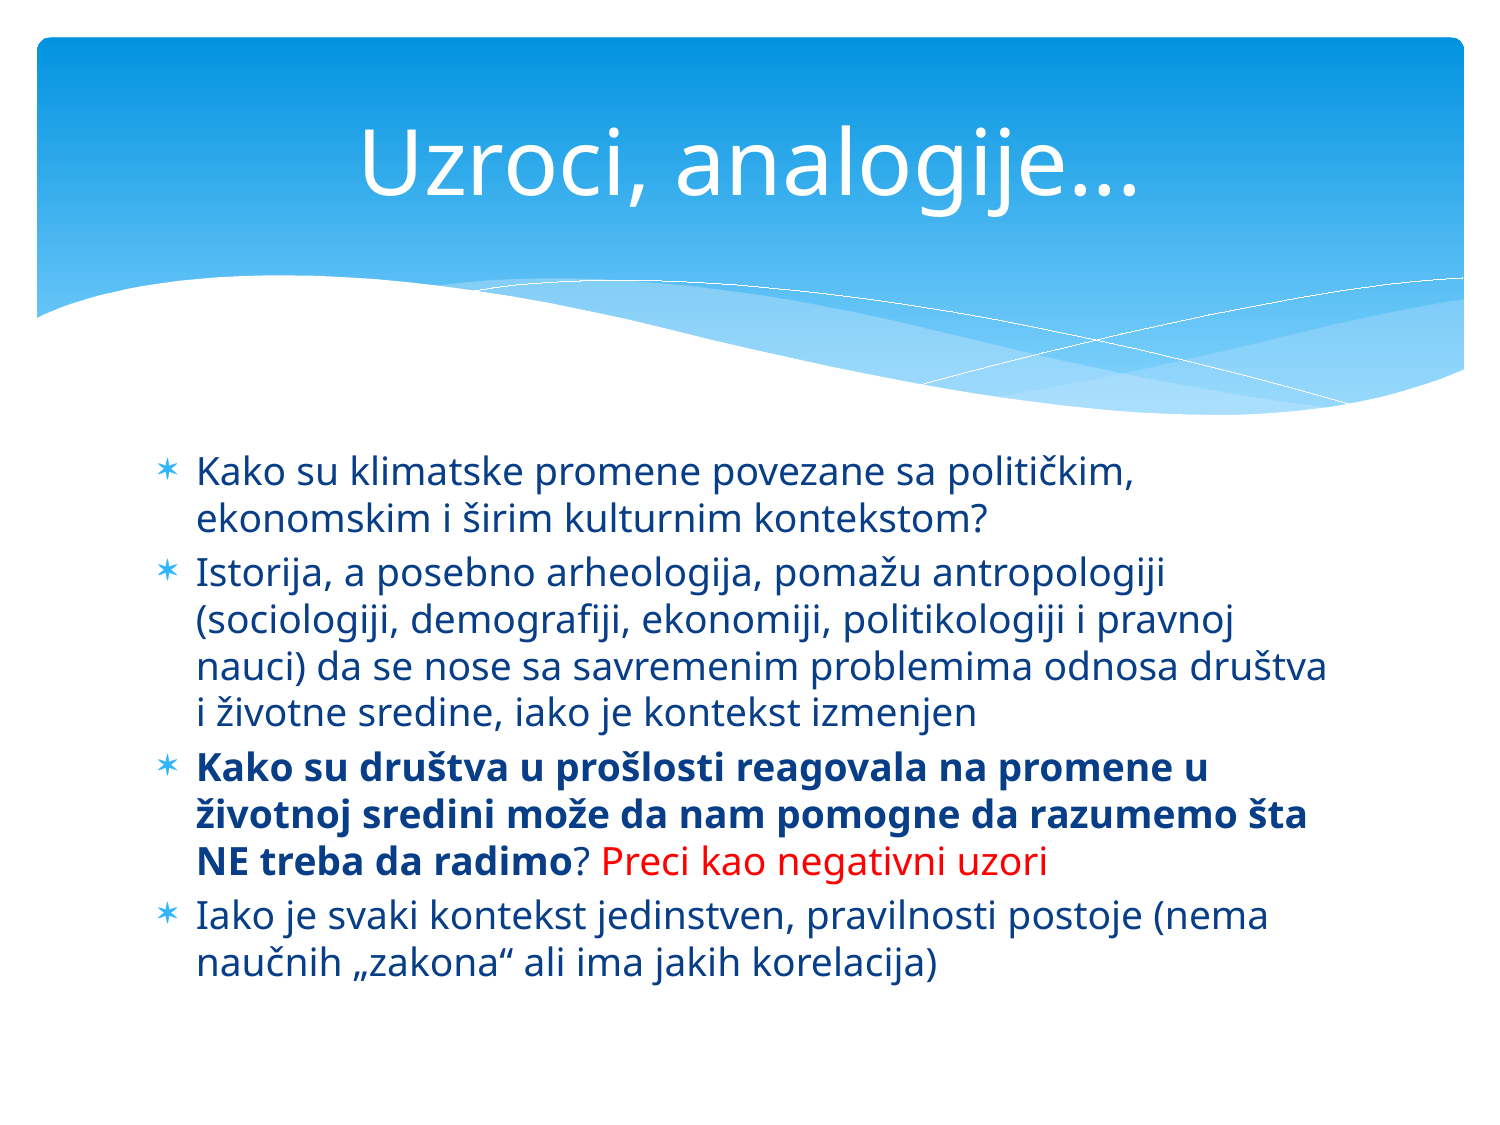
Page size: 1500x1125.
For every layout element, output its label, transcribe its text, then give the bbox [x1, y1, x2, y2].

title Uzroci, analogije... [75, 55, 1425, 261]
list Kako su klimatske promene povezane sa političkim, ekonomskim i širim kulturnim kontekstom? Istorija, a posebno arheologija, pomažu antropologiji (sociologiji, demografiji, ekonomiji, politikologiji i pravnoj nauci) da se nose sa savremenim problemima odnosa društva i životne sredine, iako je kontekst izmenjen Kako su društva u prošlosti reagovala na promene u životnoj sredini može da nam pomogne da razumemo šta NE treba da radimo? Preci kao negativni uzori Iako je svaki kontekst jedinstven, pravilnosti postoje (nema naučnih „zakona“ ali ima jakih korelacija) [143, 438, 1359, 1005]
